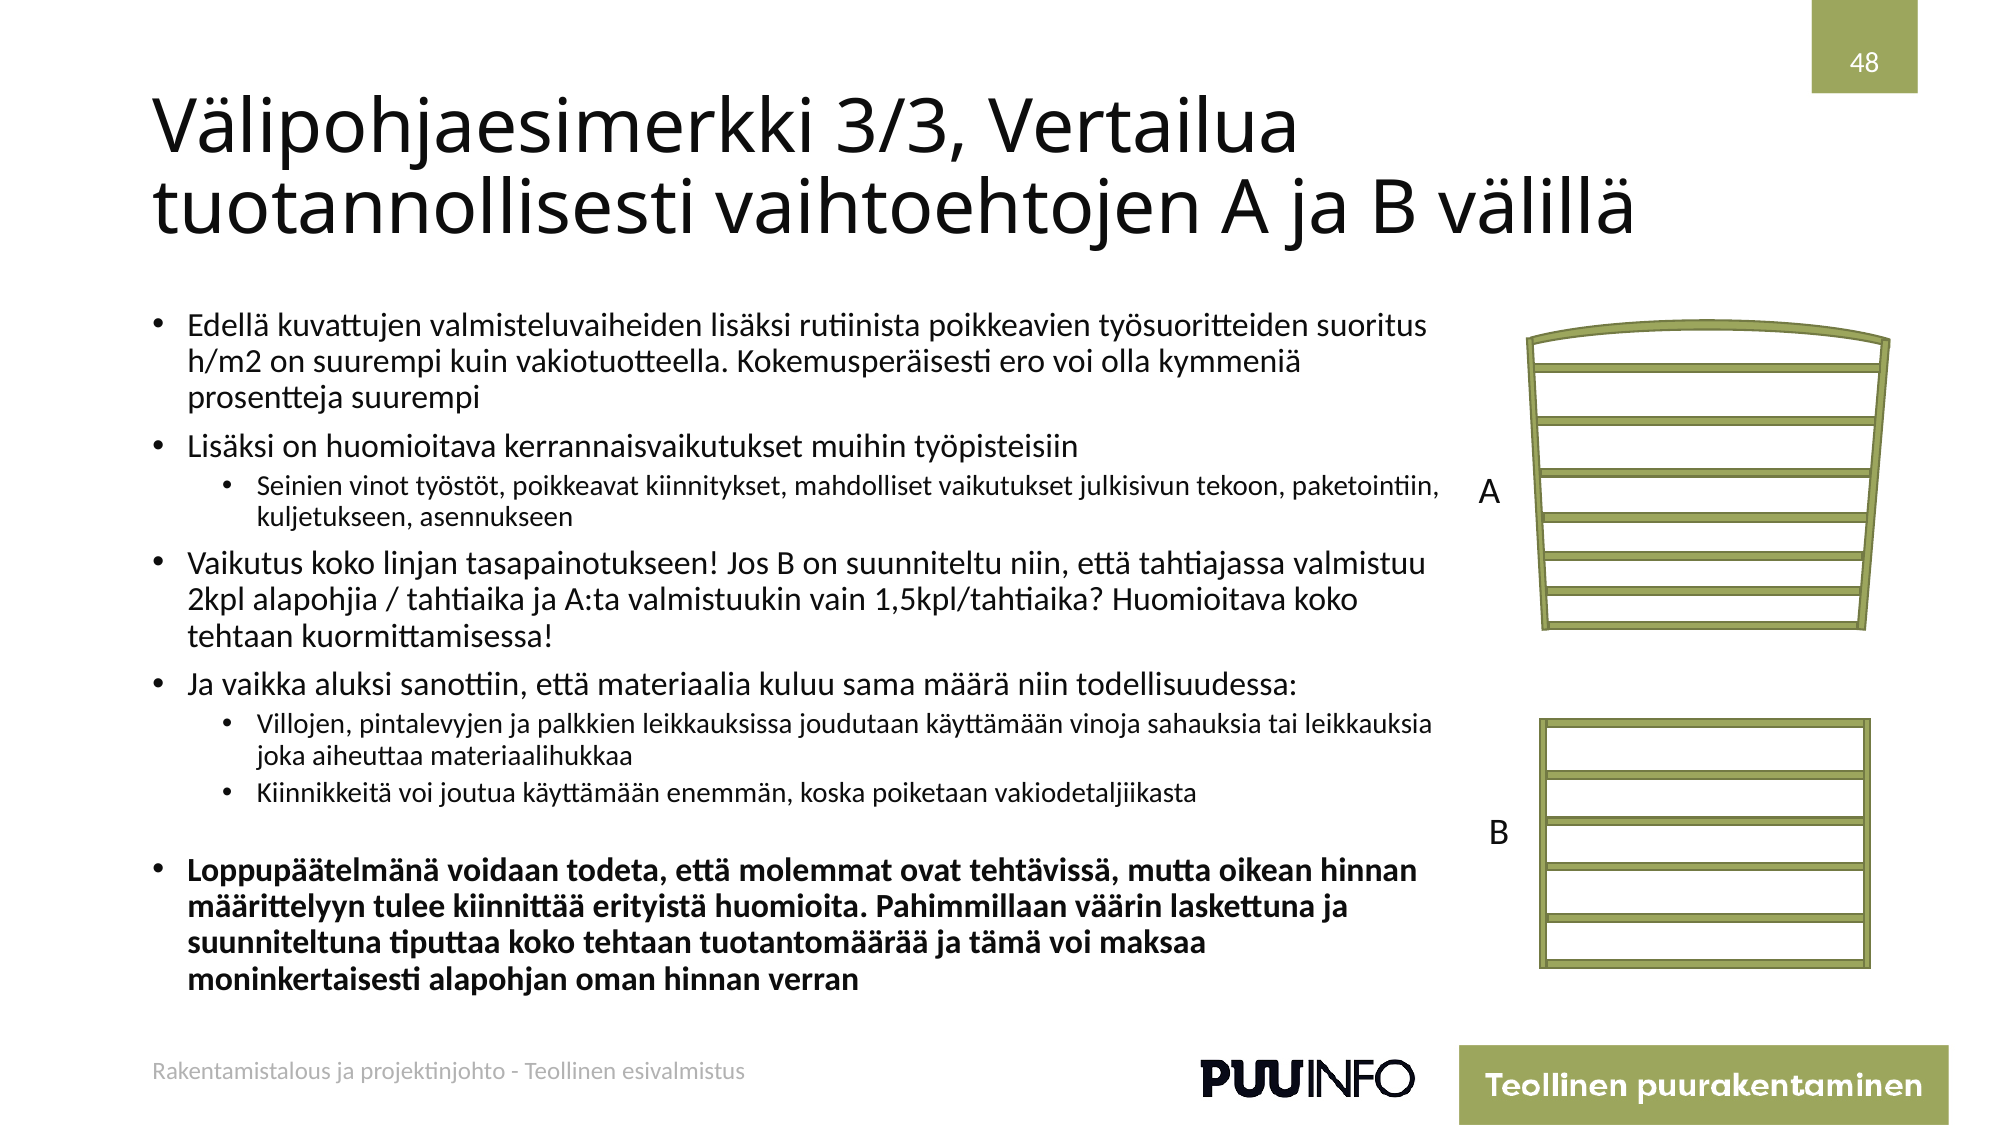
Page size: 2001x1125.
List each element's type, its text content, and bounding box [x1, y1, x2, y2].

slide_number 48 [1811, 29, 1918, 93]
list Edellä kuvattujen valmisteluvaiheiden lisäksi rutiinista poikkeavien työsuoritteiden suoritus h/m2 on suurempi kuin vakiotuotteella. Kokemusperäisesti ero voi olla kymmeniä prosentteja suurempi Lisäksi on huomioitava kerrannaisvaikutukset muihin työpisteisiin Seinien vinot työstöt, poikkeavat kiinnitykset, mahdolliset vaikutukset julkisivun tekoon, paketointiin, kuljetukseen, asennukseen Vaikutus koko linjan tasapainotukseen! Jos B on suunniteltu niin, että tahtiajassa valmistuu 2kpl alapohjia / tahtiaika ja A:ta valmistuukin vain 1,5kpl/tahtiaika? Huomioitava koko tehtaan kuormittamisessa! Ja vaikka aluksi sanottiin, että materiaalia kuluu sama määrä niin todellisuudessa: Villojen, pintalevyjen ja palkkien leikkauksissa joudutaan käyttämään vinoja sahauksia tai leikkauksia joka aiheuttaa materiaalihukkaa Kiinnikkeitä voi joutua käyttämään enemmän, koska poiketaan vakiodetaljiikasta Loppupäätelmänä voidaan todeta, että molemmat ovat tehtävissä, mutta oikean hinnan määrittelyyn tulee kiinnittää erityistä huomioita. Pahimmillaan väärin laskettuna ja suunniteltuna tiputtaa koko tehtaan tuotantomäärää ja tämä voi maksaa moninkertaisesti alapohjan oman hinnan verran [137, 299, 1460, 1014]
footer Rakentamistalous ja projektinjohto - Teollinen esivalmistus [137, 1039, 813, 1100]
title Välipohjaesimerkki 3/3, Vertailua tuotannollisesti vaihtoehtojen A ja B välillä [137, 59, 1863, 278]
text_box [1467, 320, 1933, 969]
picture [0, 0, 2000, 1125]
